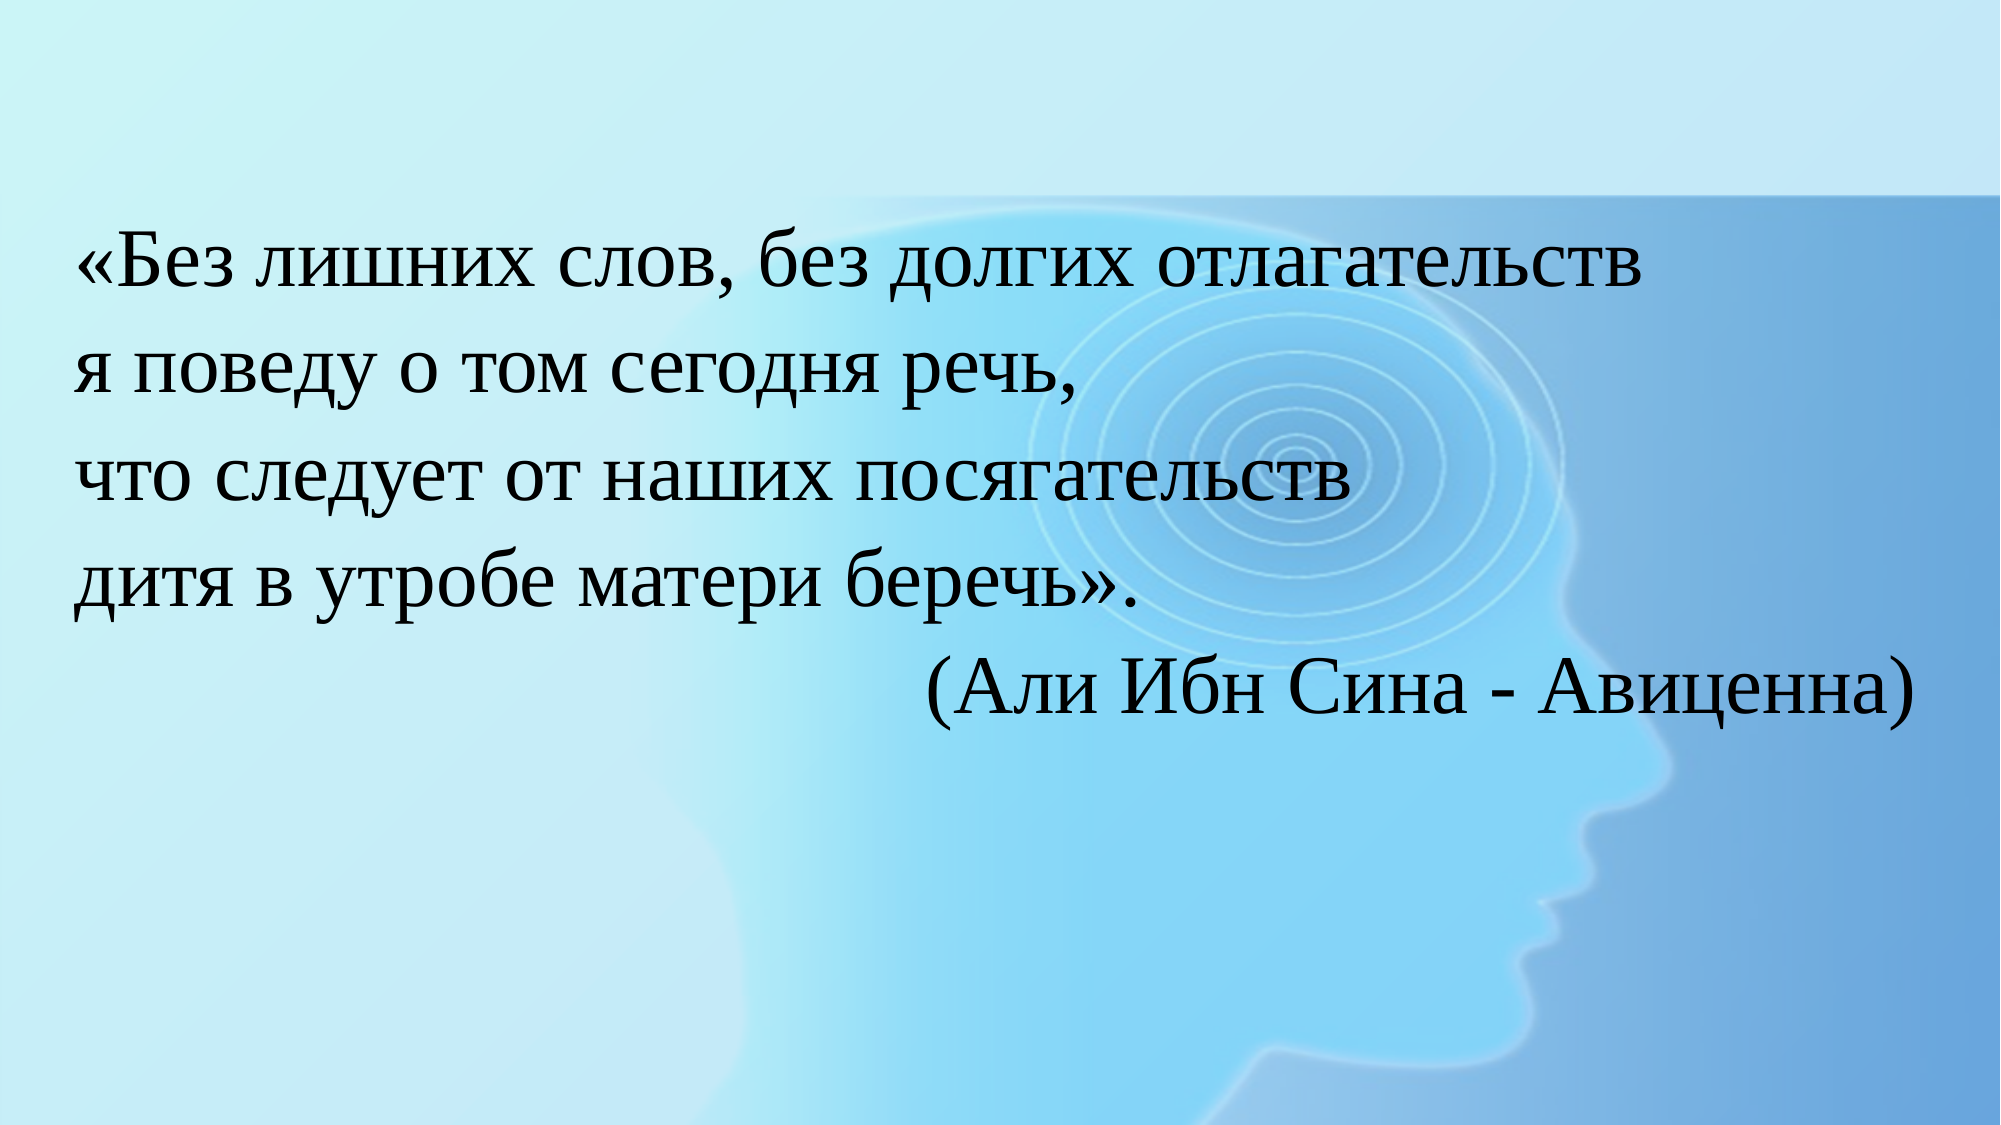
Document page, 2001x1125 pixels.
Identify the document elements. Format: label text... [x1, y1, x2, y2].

text_box «Без лишних слов, без долгих отлагательств я поведу о том сегодня речь, что следует от наших посягательств дитя в утробе матери беречь». (Али Ибн Сина - Авиценна) [59, 188, 1974, 738]
picture [0, 0, 2000, 1125]
